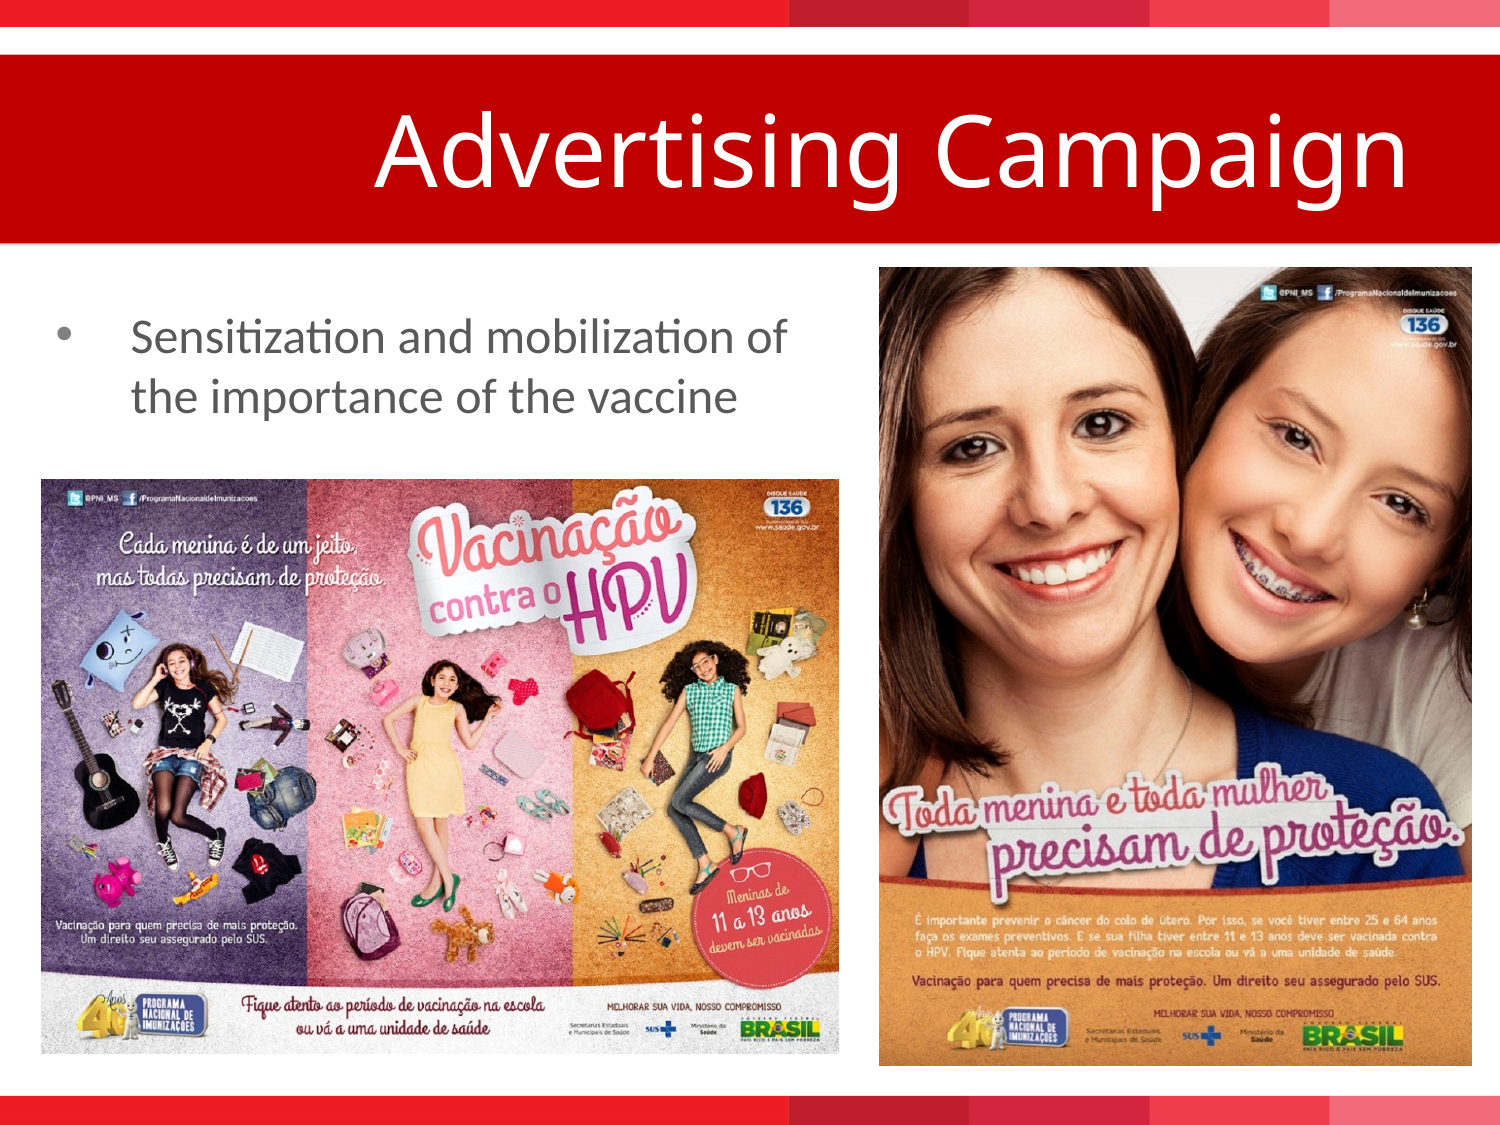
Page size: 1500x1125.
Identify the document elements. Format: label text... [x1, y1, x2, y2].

text_box [0, 54, 1500, 244]
text_box Advertising Campaign [374, 87, 1424, 221]
picture [0, 0, 1500, 54]
picture [0, 248, 1500, 1125]
text_box Sensitization and mobilization of the importance of the vaccine [0, 296, 809, 431]
